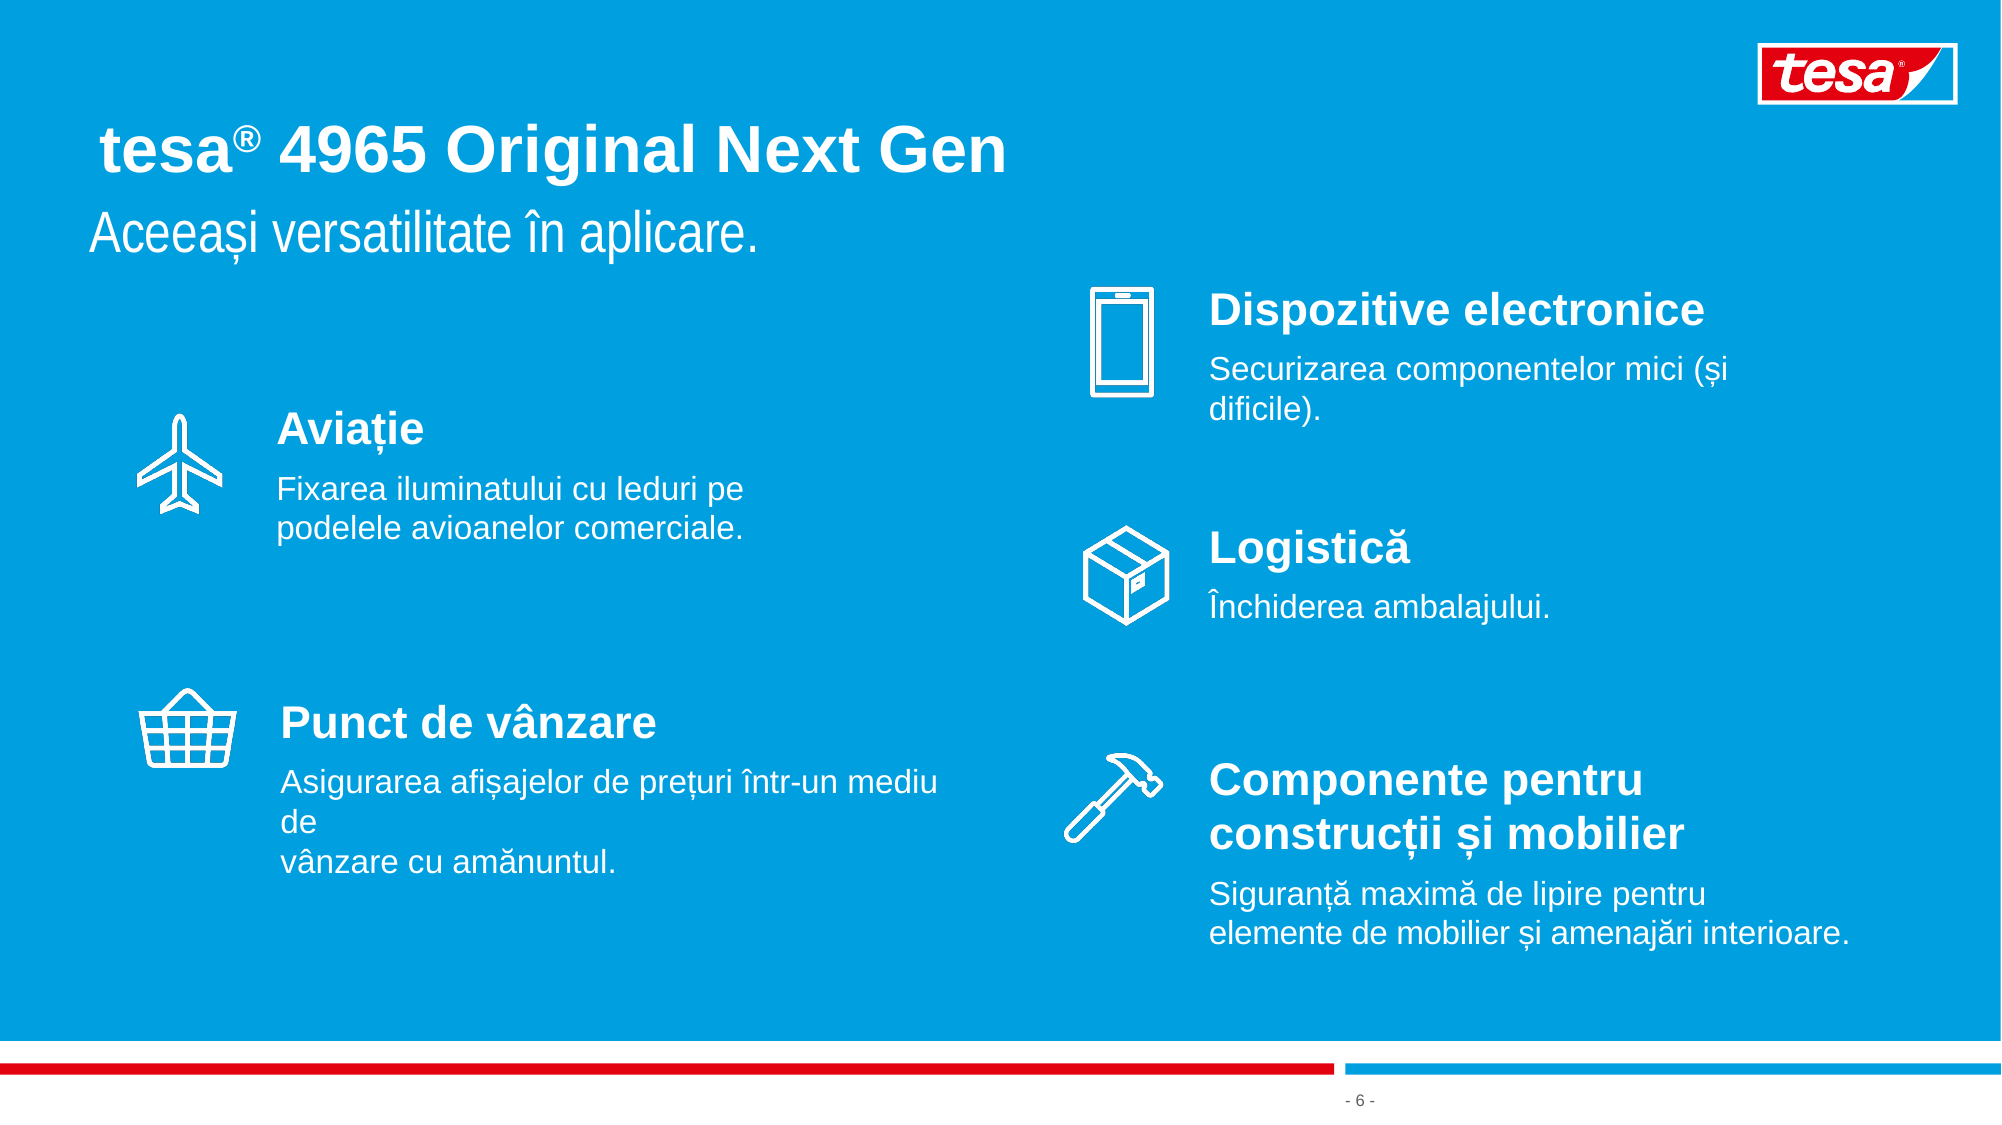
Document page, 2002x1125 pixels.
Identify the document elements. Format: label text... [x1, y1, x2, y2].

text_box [0, 272, 1879, 1050]
text_box tesa® 4965 Original Next Gen [81, 94, 1057, 198]
slide_number - 6 - [1345, 1089, 1416, 1110]
text_box Aceeași versatilitate în aplicare. [71, 188, 778, 271]
